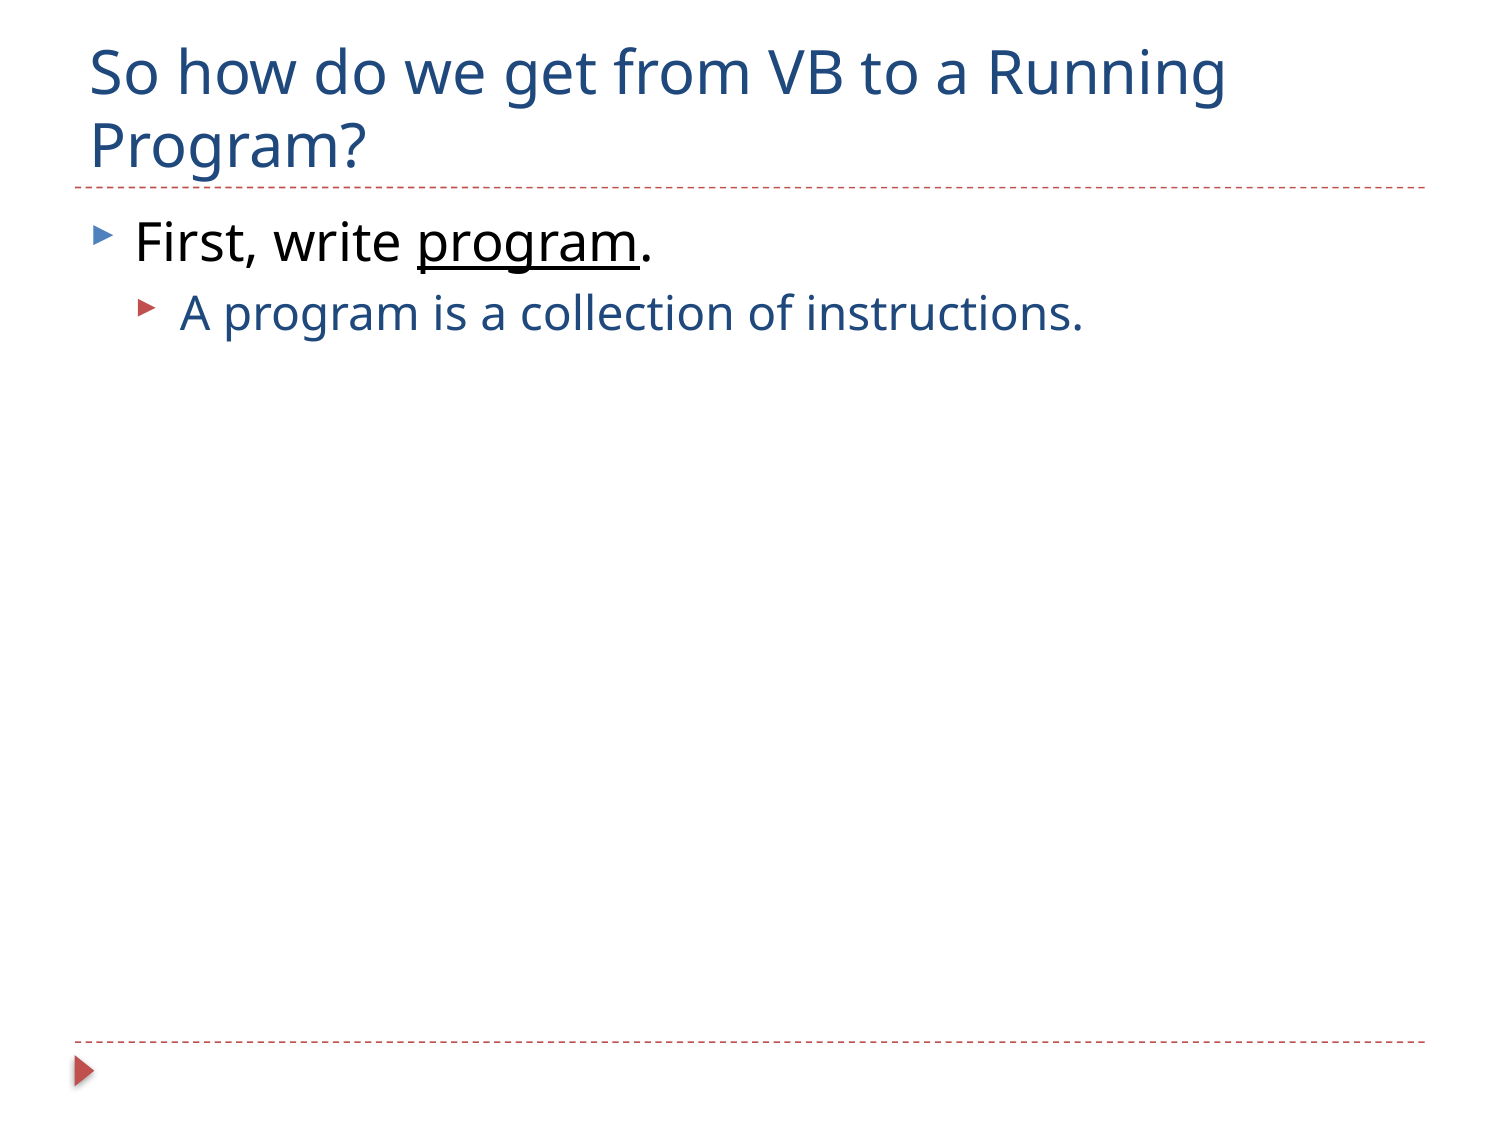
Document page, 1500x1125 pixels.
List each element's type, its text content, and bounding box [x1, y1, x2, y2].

list First, write program. A program is a collection of instructions. [75, 200, 1425, 1010]
title So how do we get from VB to a Running Program? [75, 24, 1425, 188]
